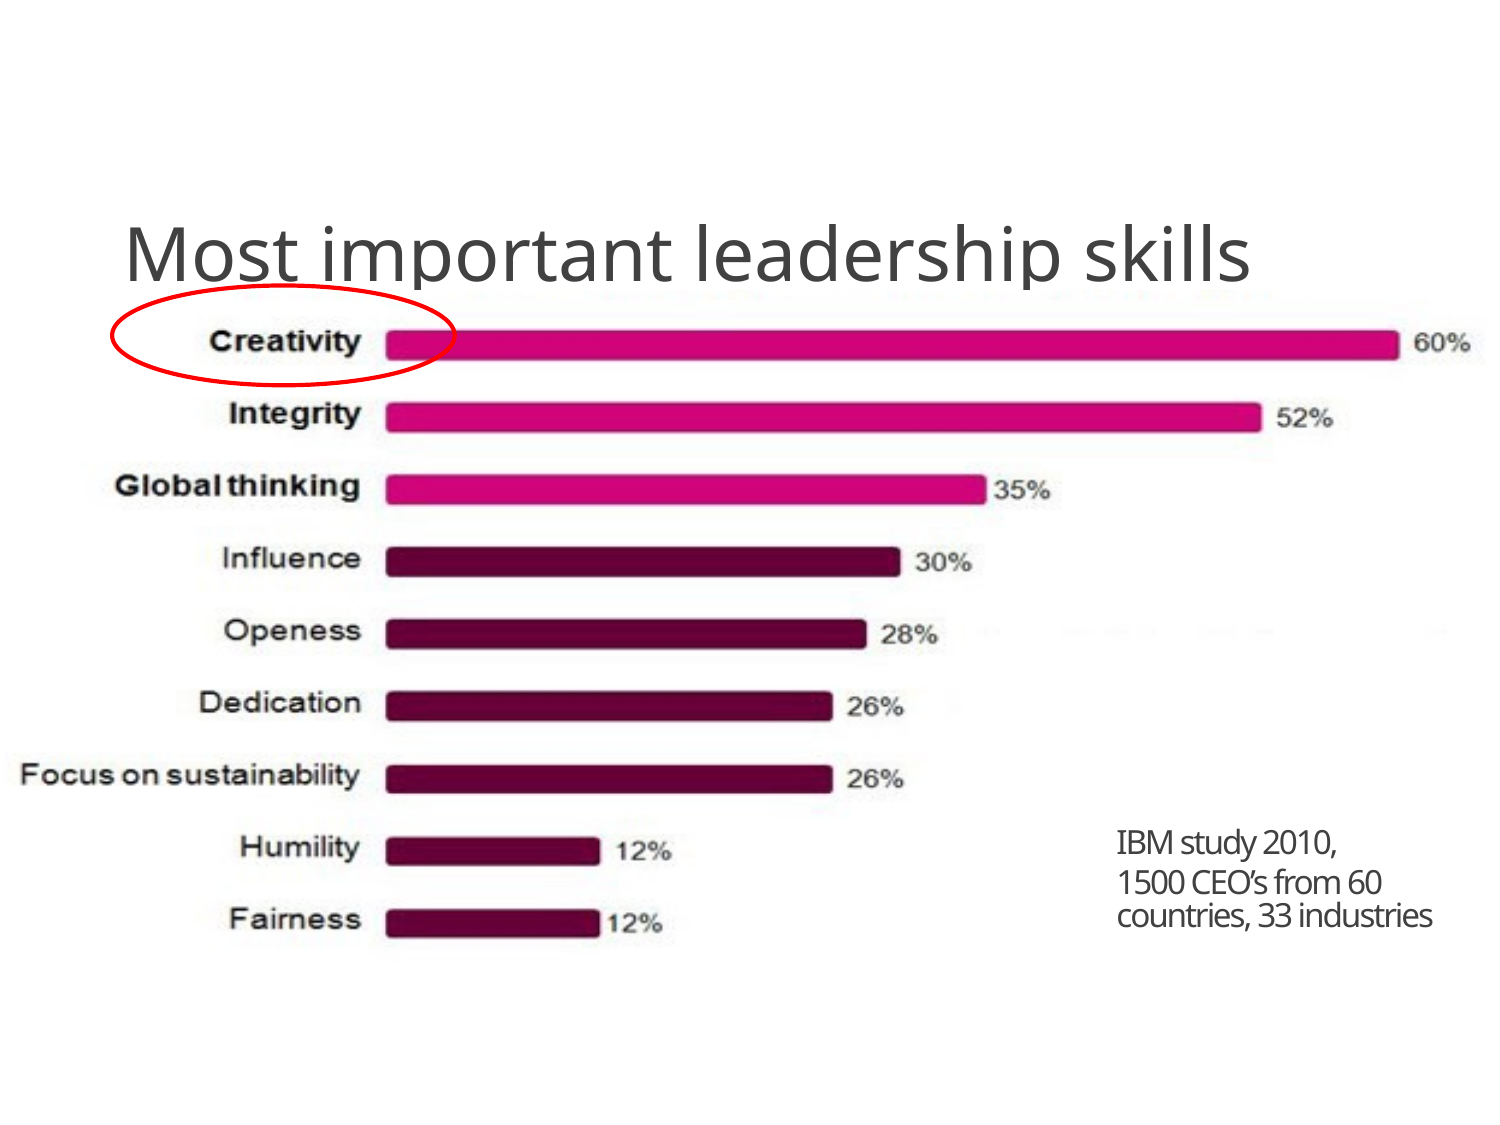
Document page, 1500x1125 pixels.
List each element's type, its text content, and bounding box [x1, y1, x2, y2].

text_box Most important leadership skills [108, 199, 1269, 289]
picture [4, 290, 1495, 982]
text_box [204, 283, 363, 289]
